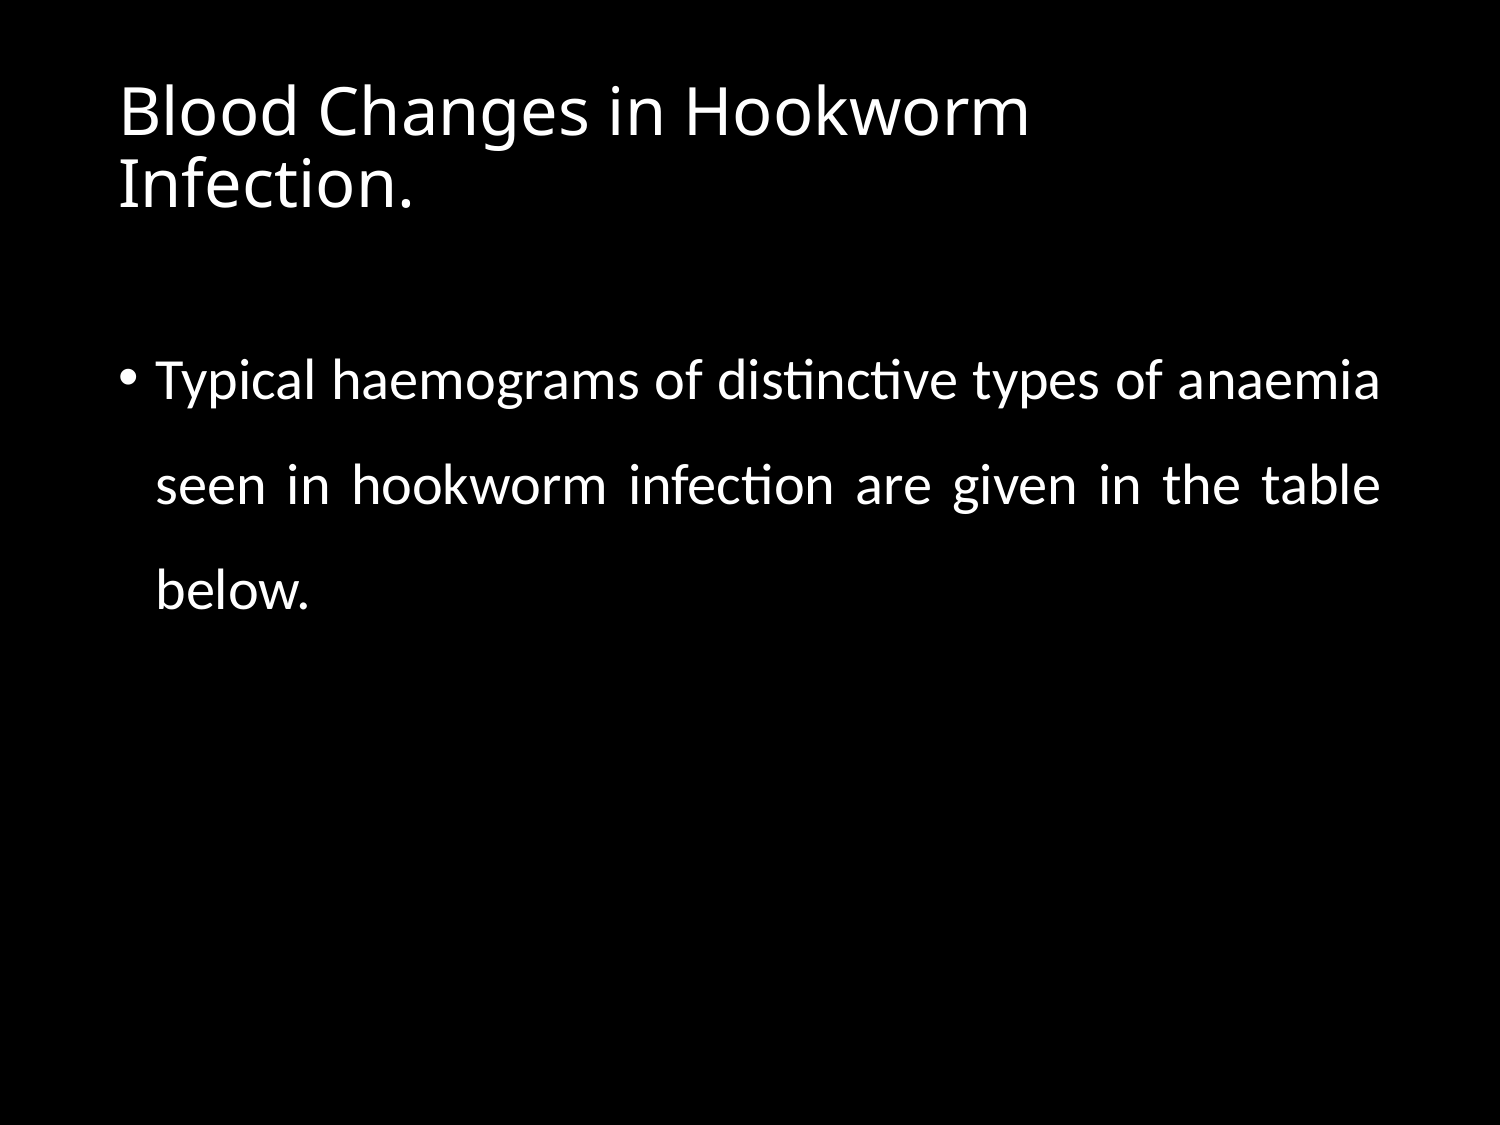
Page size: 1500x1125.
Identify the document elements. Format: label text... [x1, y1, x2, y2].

title Blood Changes in Hookworm Infection. [103, 59, 1302, 240]
list Typical haemograms of distinctive types of anaemia seen in hookworm infection are given in the table below. [103, 299, 1397, 732]
